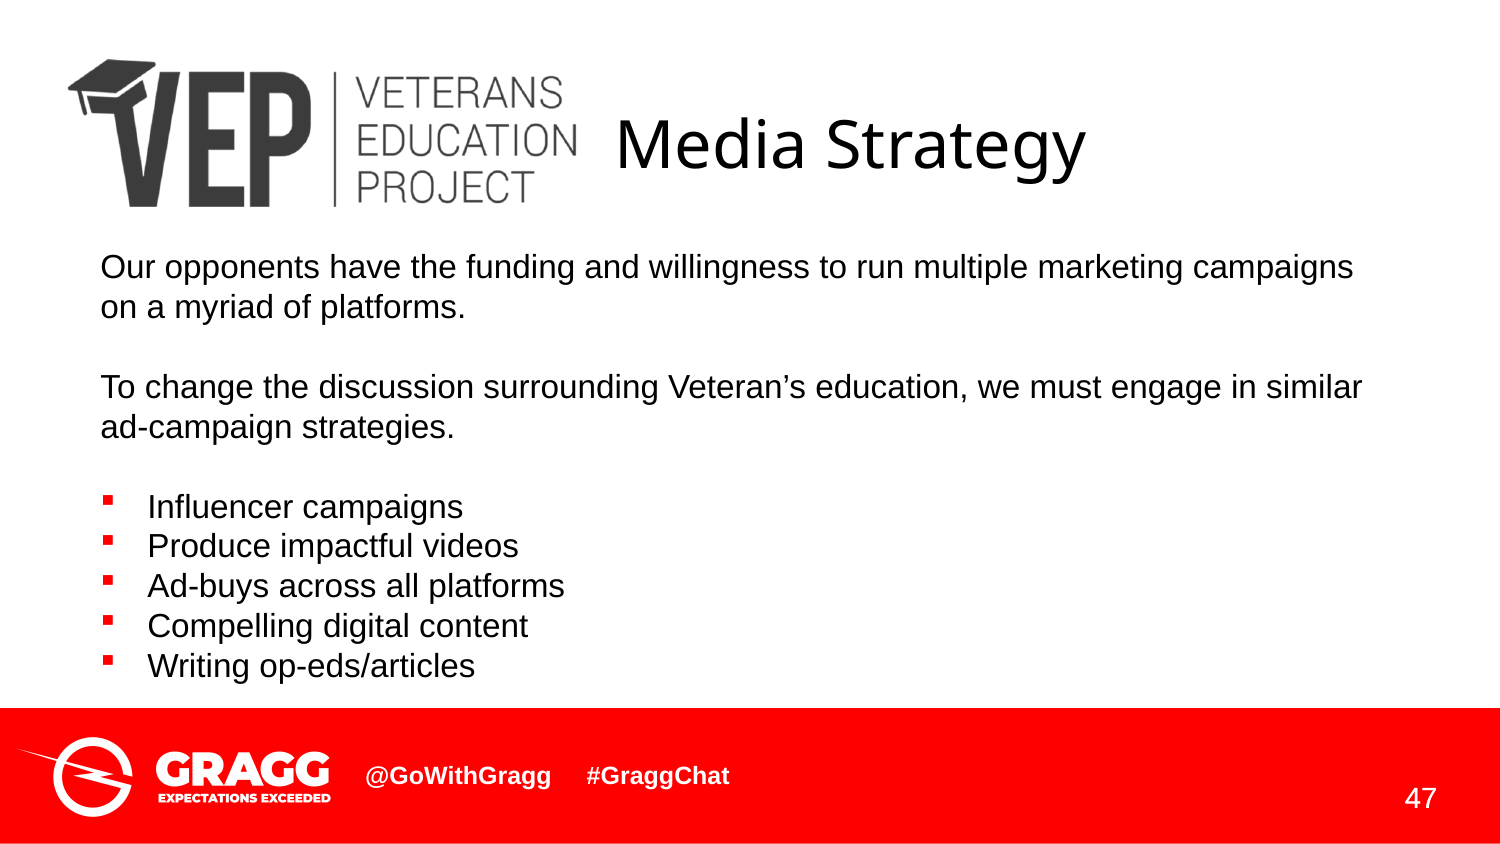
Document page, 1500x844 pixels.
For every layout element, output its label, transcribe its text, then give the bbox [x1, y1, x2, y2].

picture [62, 58, 582, 360]
slide_number 47 [1389, 764, 1480, 830]
text_box Our opponents have the funding and willingness to run multiple marketing campaigns on a myriad of platforms. To change the discussion surrounding Veteran’s education, we must engage in similar ad-campaign strategies. Influencer campaigns Produce impactful videos Ad-buys across all platforms Compelling digital content Writing op-eds/articles [85, 237, 1415, 684]
text_box Media Strategy [586, 86, 1426, 237]
picture [2, 730, 348, 828]
